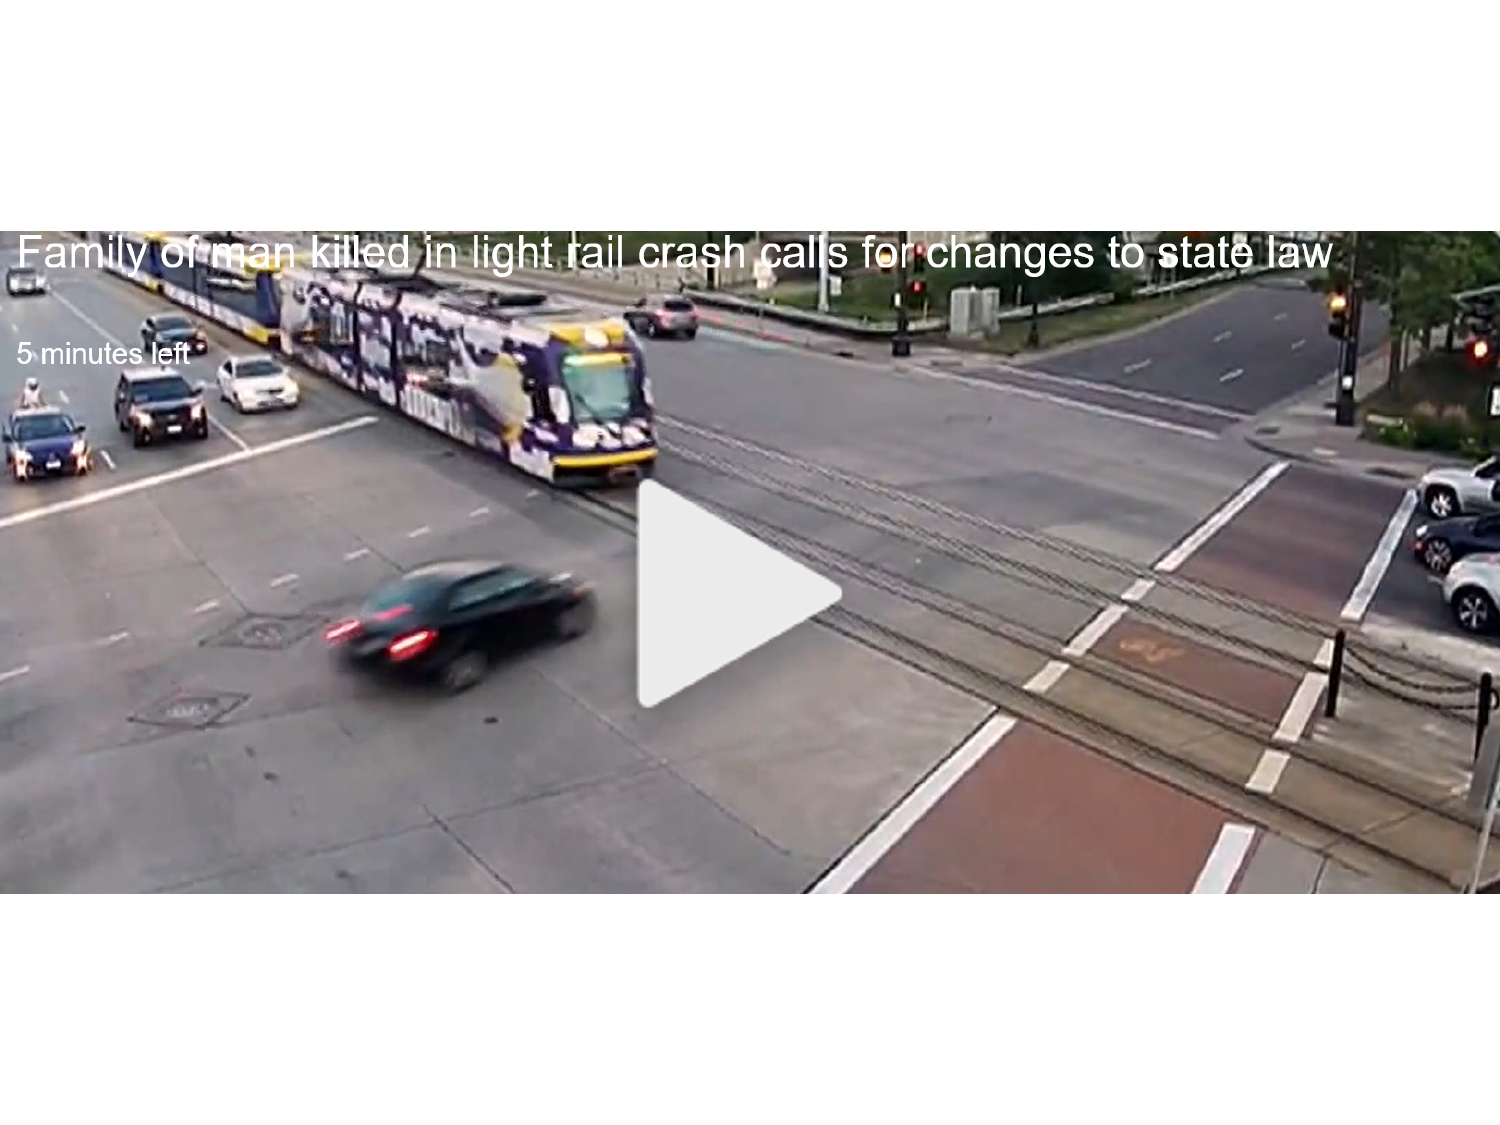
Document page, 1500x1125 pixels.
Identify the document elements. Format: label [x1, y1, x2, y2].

picture [0, 230, 1500, 895]
